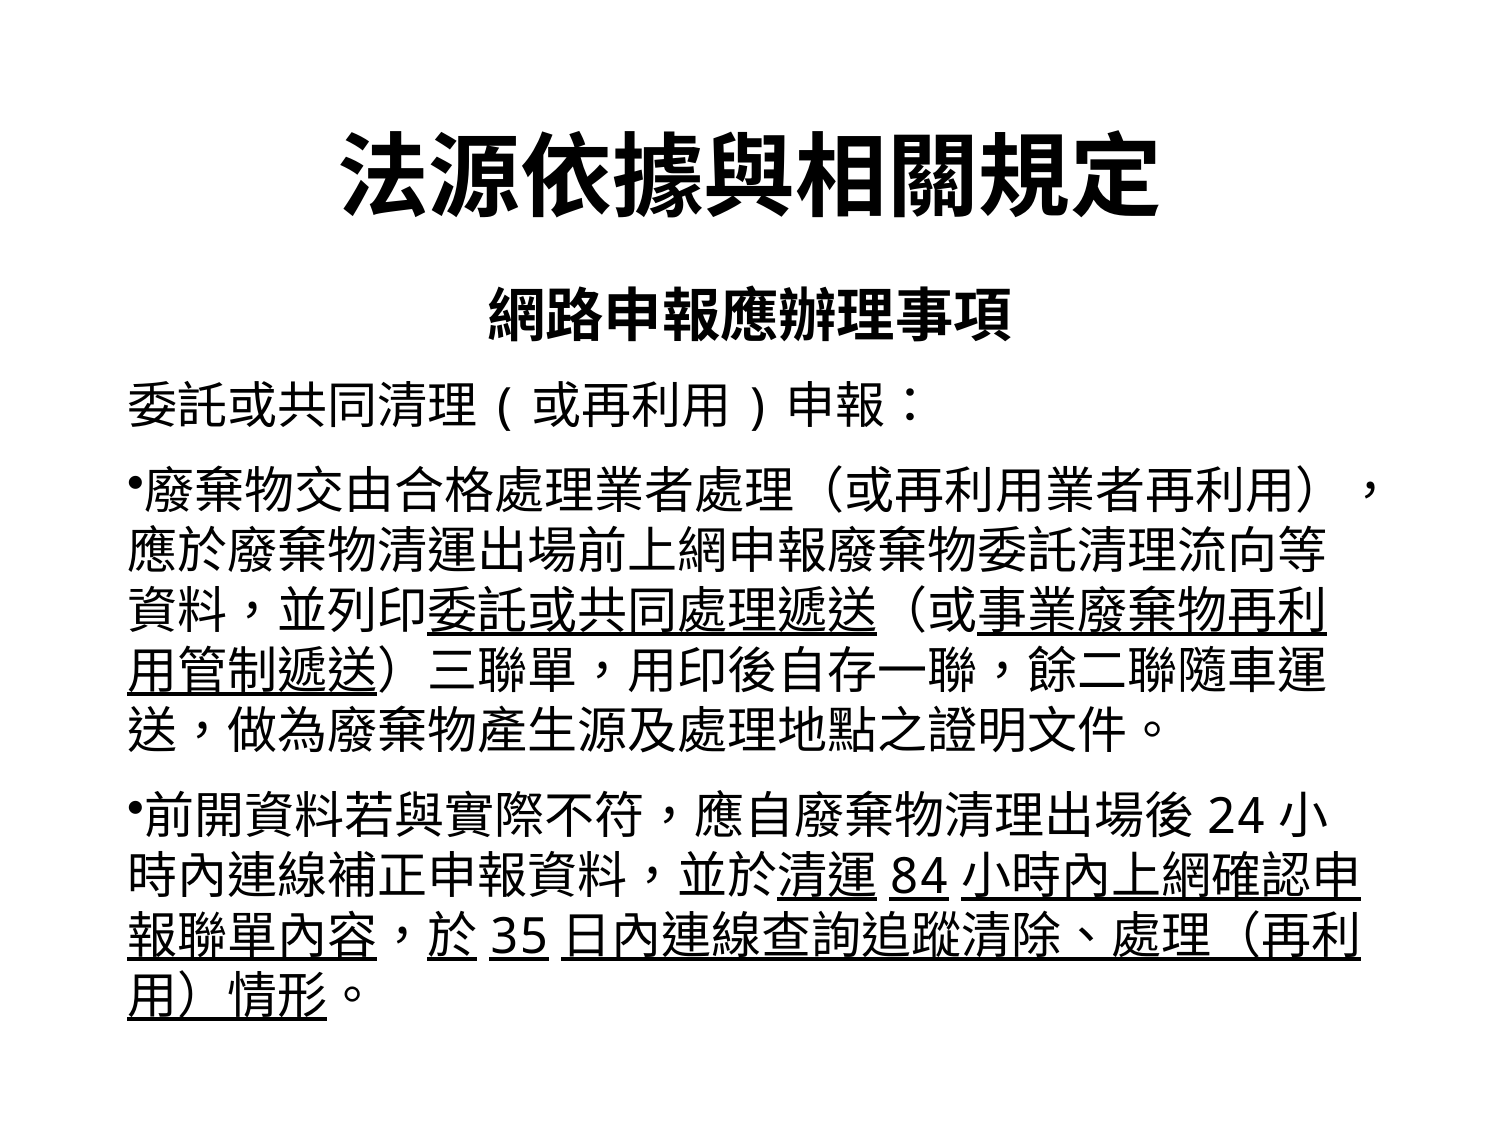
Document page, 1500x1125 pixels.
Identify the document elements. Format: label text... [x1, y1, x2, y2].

text_box 網路申報應辦理事項 委託或共同清理(或再利用)申報： 廢棄物交由合格處理業者處理（或再利用業者再利用），應於廢棄物清運出場前上網申報廢棄物委託清理流向等資料，並列印委託或共同處理遞送（或事業廢棄物再利用管制遞送）三聯單，用印後自存一聯，餘二聯隨車運送，做為廢棄物產生源及處理地點之證明文件。 前開資料若與實際不符，應自廢棄物清理出場後24小時內連線補正申報資料，並於清運84小時內上網確認申報聯單內容，於35日內連線查詢追蹤清除、處理（再利用）情形。 [112, 290, 1388, 1012]
title 法源依據與相關規定 [112, 101, 1388, 244]
